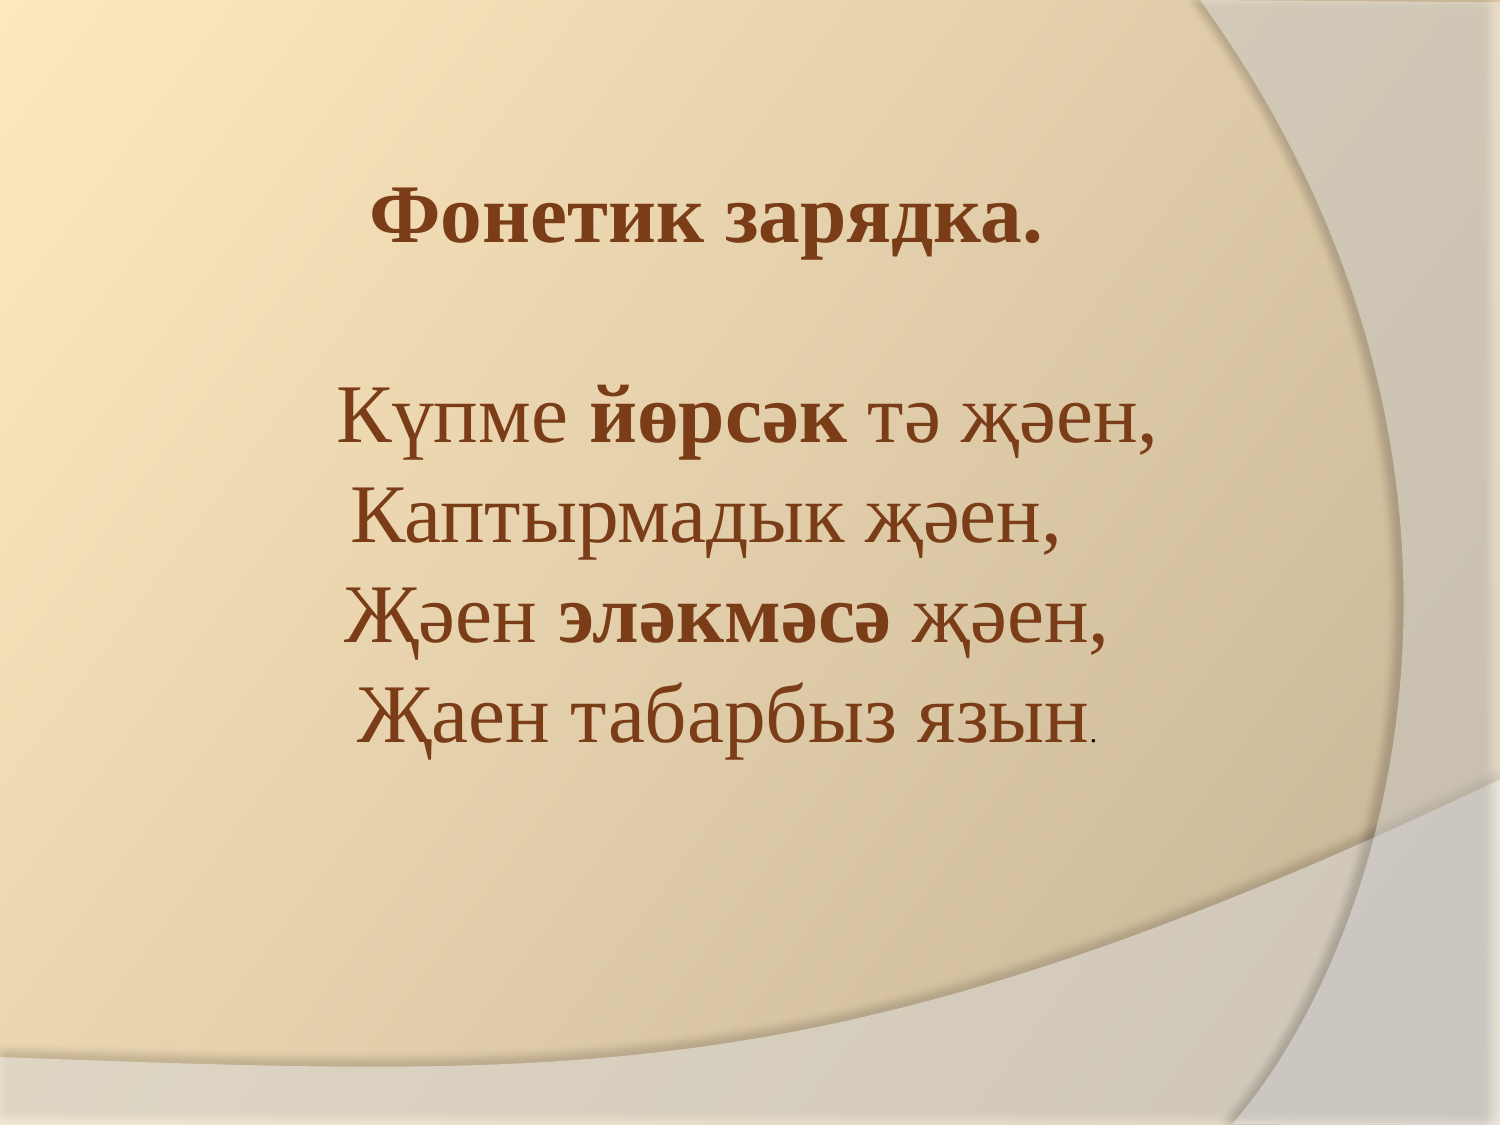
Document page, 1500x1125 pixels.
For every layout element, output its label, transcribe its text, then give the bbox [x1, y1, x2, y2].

text_box Фонетик зарядка. Күпме йөрсәк тә җәен, Каптырмадык җәен, Җәен эләкмәсә җәен, Җаен табарбыз язын. [238, 152, 1174, 767]
